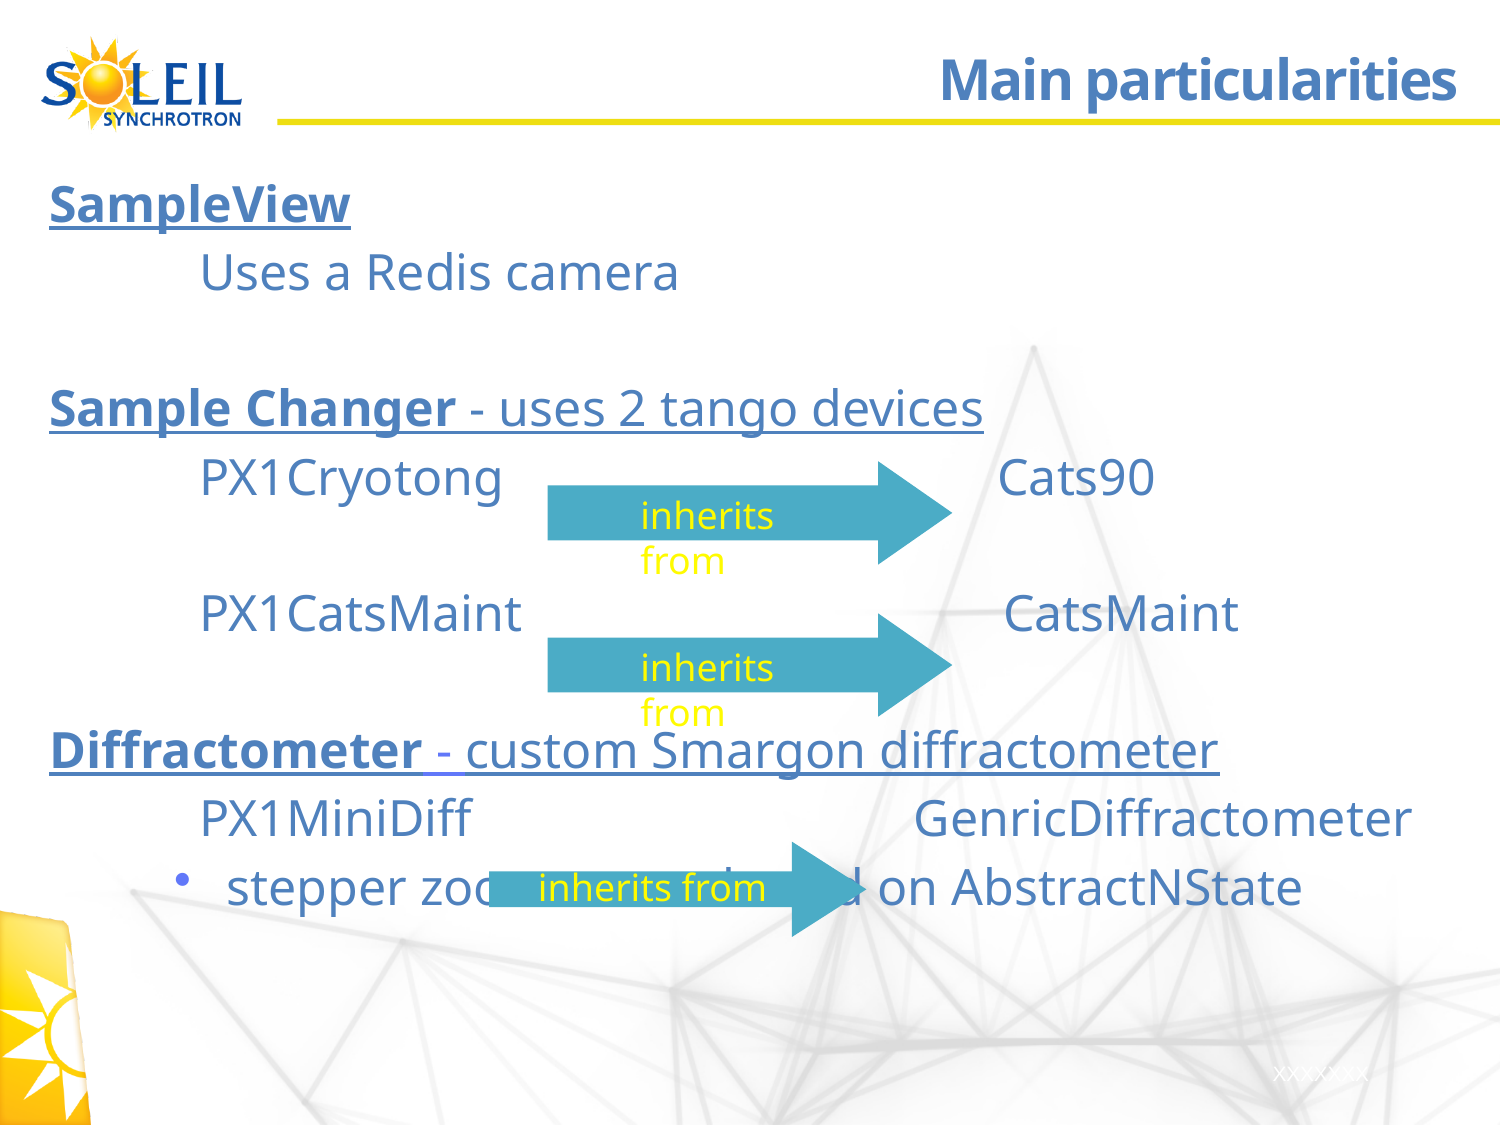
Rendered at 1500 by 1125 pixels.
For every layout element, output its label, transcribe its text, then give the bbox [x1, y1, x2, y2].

text_box SampleView Uses a Redis camera Sample Changer - uses 2 tango devices PX1Cryotong Cats90 PX1CatsMaint CatsMaint Diffractometer - custom Smargon diffractometer PX1MiniDiff GenricDiffractometer stepper zoom motor based on AbstractNState [41, 164, 1500, 1060]
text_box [547, 613, 953, 717]
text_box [547, 461, 953, 565]
picture [0, 0, 1500, 1125]
title Main particularities [229, 31, 1467, 125]
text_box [488, 841, 867, 938]
